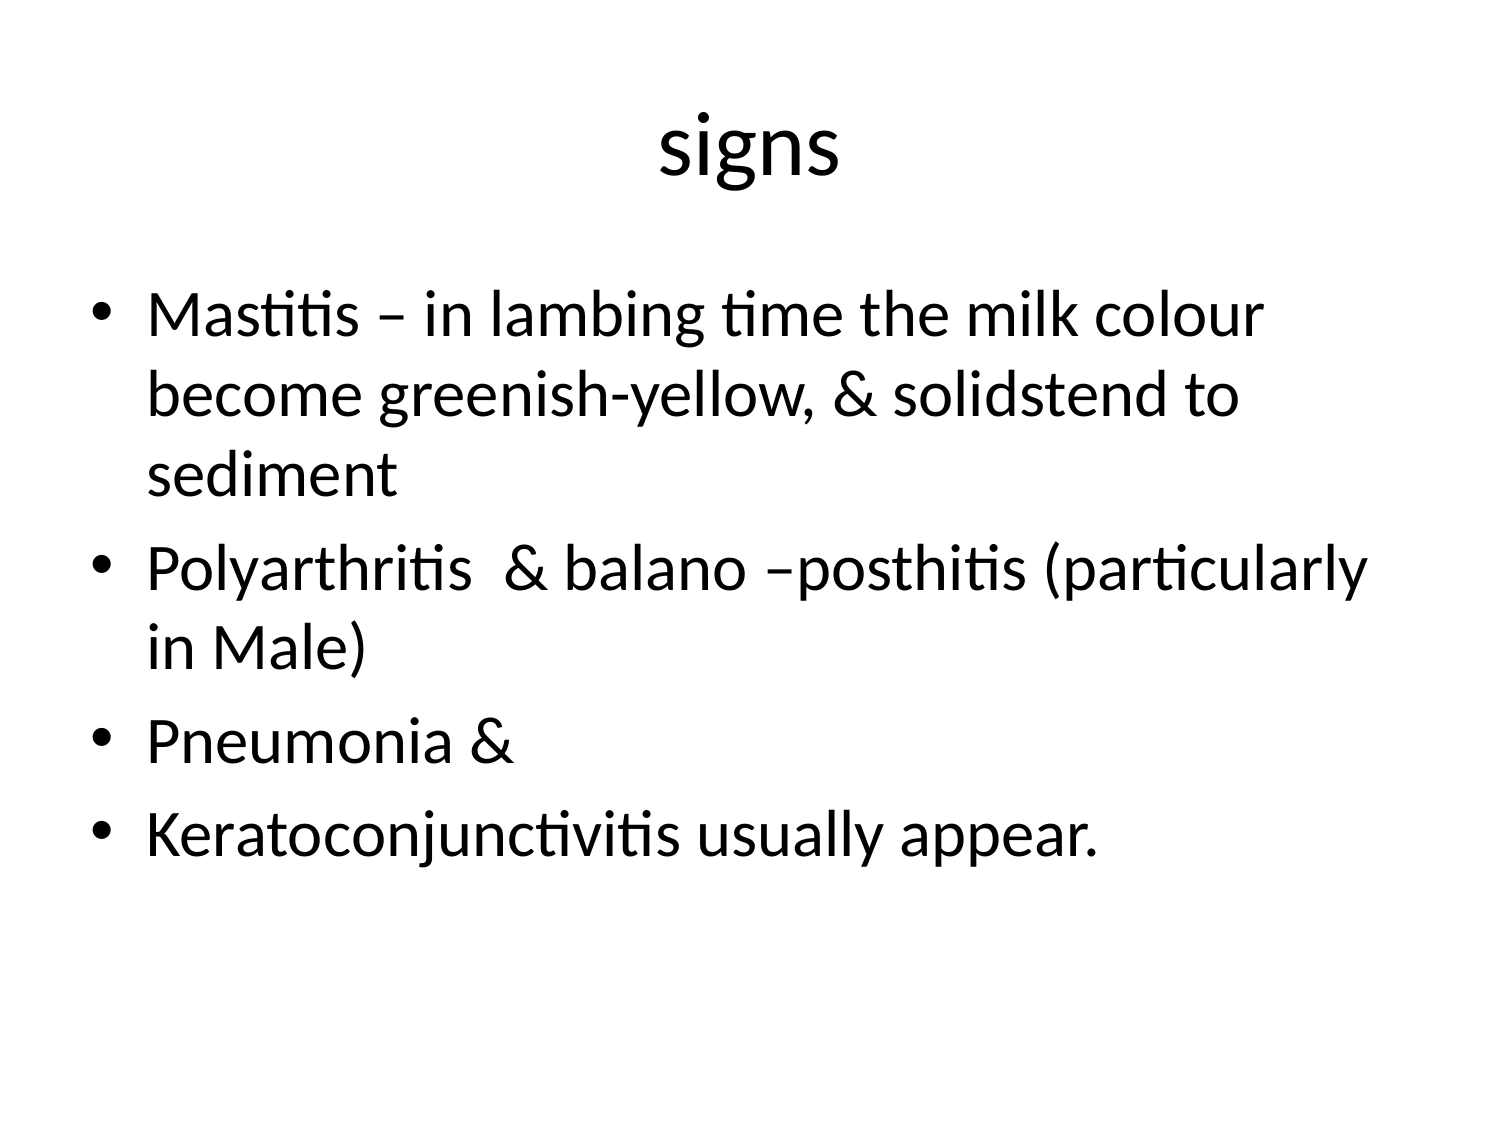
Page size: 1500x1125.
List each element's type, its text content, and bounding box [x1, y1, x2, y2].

list Mastitis – in lambing time the milk colour become greenish-yellow, & solidstend to sediment Polyarthritis & balano –posthitis (particularly in Male) Pneumonia & Keratoconjunctivitis usually appear. [75, 262, 1425, 1005]
title signs [75, 45, 1425, 233]
